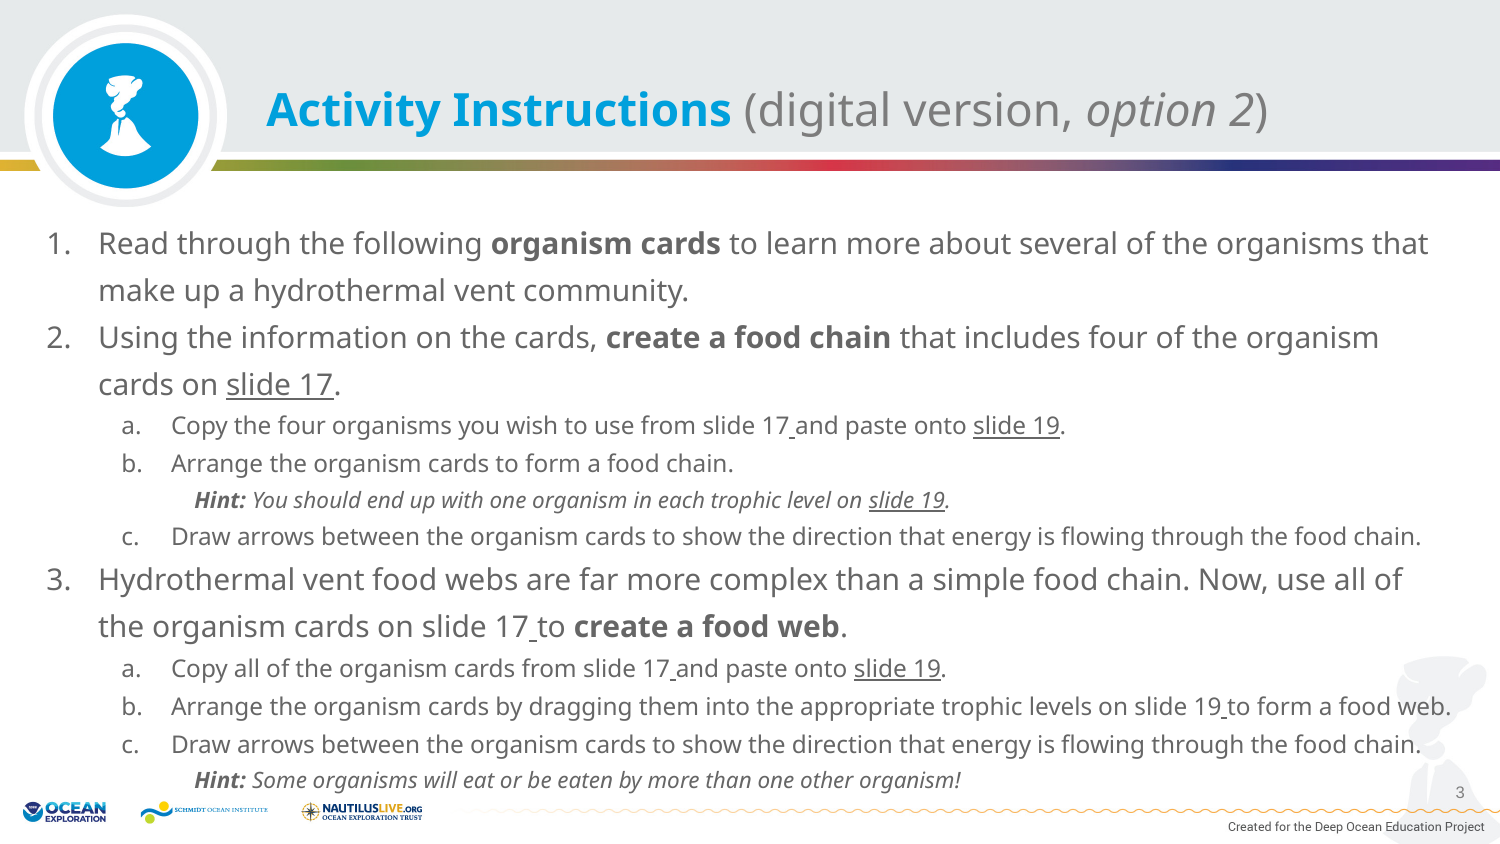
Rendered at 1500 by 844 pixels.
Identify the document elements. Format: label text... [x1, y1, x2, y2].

list Read through the following organism cards to learn more about several of the organisms that make up a hydrothermal vent community. Using the information on the cards, create a food chain that includes four of the organism cards on slide 17. Copy the four organisms you wish to use from slide 17 and paste onto slide 19. Arrange the organism cards to form a food chain. Hint: You should end up with one organism in each trophic level on slide 19. Draw arrows between the organism cards to show the direction that energy is flowing through the food chain. Hydrothermal vent food webs are far more complex than a simple food chain. Now, use all of the organism cards on slide 17 to create a food web. Copy all of the organism cards from slide 17 and paste onto slide 19. Arrange the organism cards by dragging them into the appropriate trophic levels on slide 19 to form a food web. Draw arrows between the organism cards to show the direction that energy is flowing through the food chain. Hint: Some organisms will eat or be eaten by more than one other organism! [10, 201, 1468, 829]
picture [0, 0, 1500, 844]
slide_number 3 [1389, 760, 1480, 826]
title Activity Instructions (digital version, option 2) [251, 62, 1457, 256]
